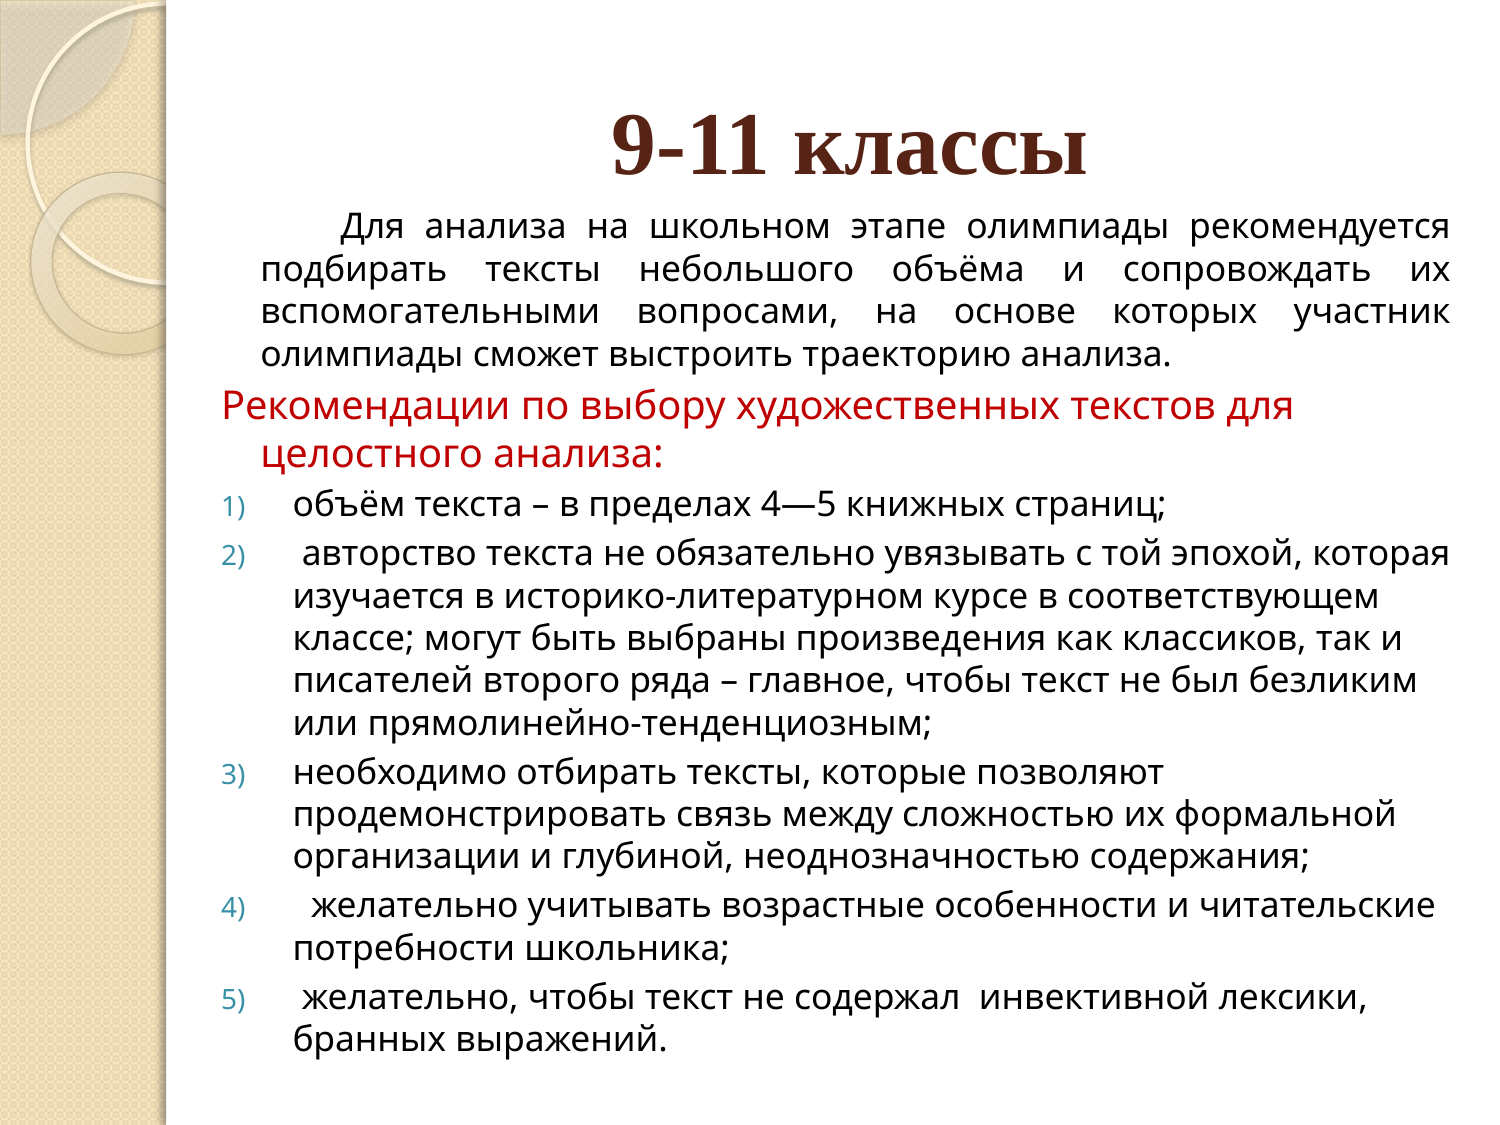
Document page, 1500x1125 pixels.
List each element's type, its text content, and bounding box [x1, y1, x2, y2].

list Для анализа на школьном этапе олимпиады рекомендуется подбирать тексты небольшого объёма и сопровождать их вспомогательными вопросами, на основе которых участник олимпиады сможет выстроить траекторию анализа. Рекомендации по выбору художественных текстов для целостного анализа: объём текста – в пределах 4―5 книжных страниц; авторство текста не обязательно увязывать с той эпохой, которая изучается в историко-литературном курсе в соответствующем классе; могут быть выбраны произведения как классиков, так и писателей второго ряда – главное, чтобы текст не был безликим или прямолинейно-тенденциозным; необходимо отбирать тексты, которые позволяют продемонстрировать связь между сложностью их формальной организации и глубиной, неоднозначностью содержания; желательно учитывать возрастные особенности и читательские потребности школьника; желательно, чтобы текст не содержал инвективной лексики, бранных выражений. [194, 196, 1466, 1083]
title 9-11 классы [235, 45, 1466, 196]
